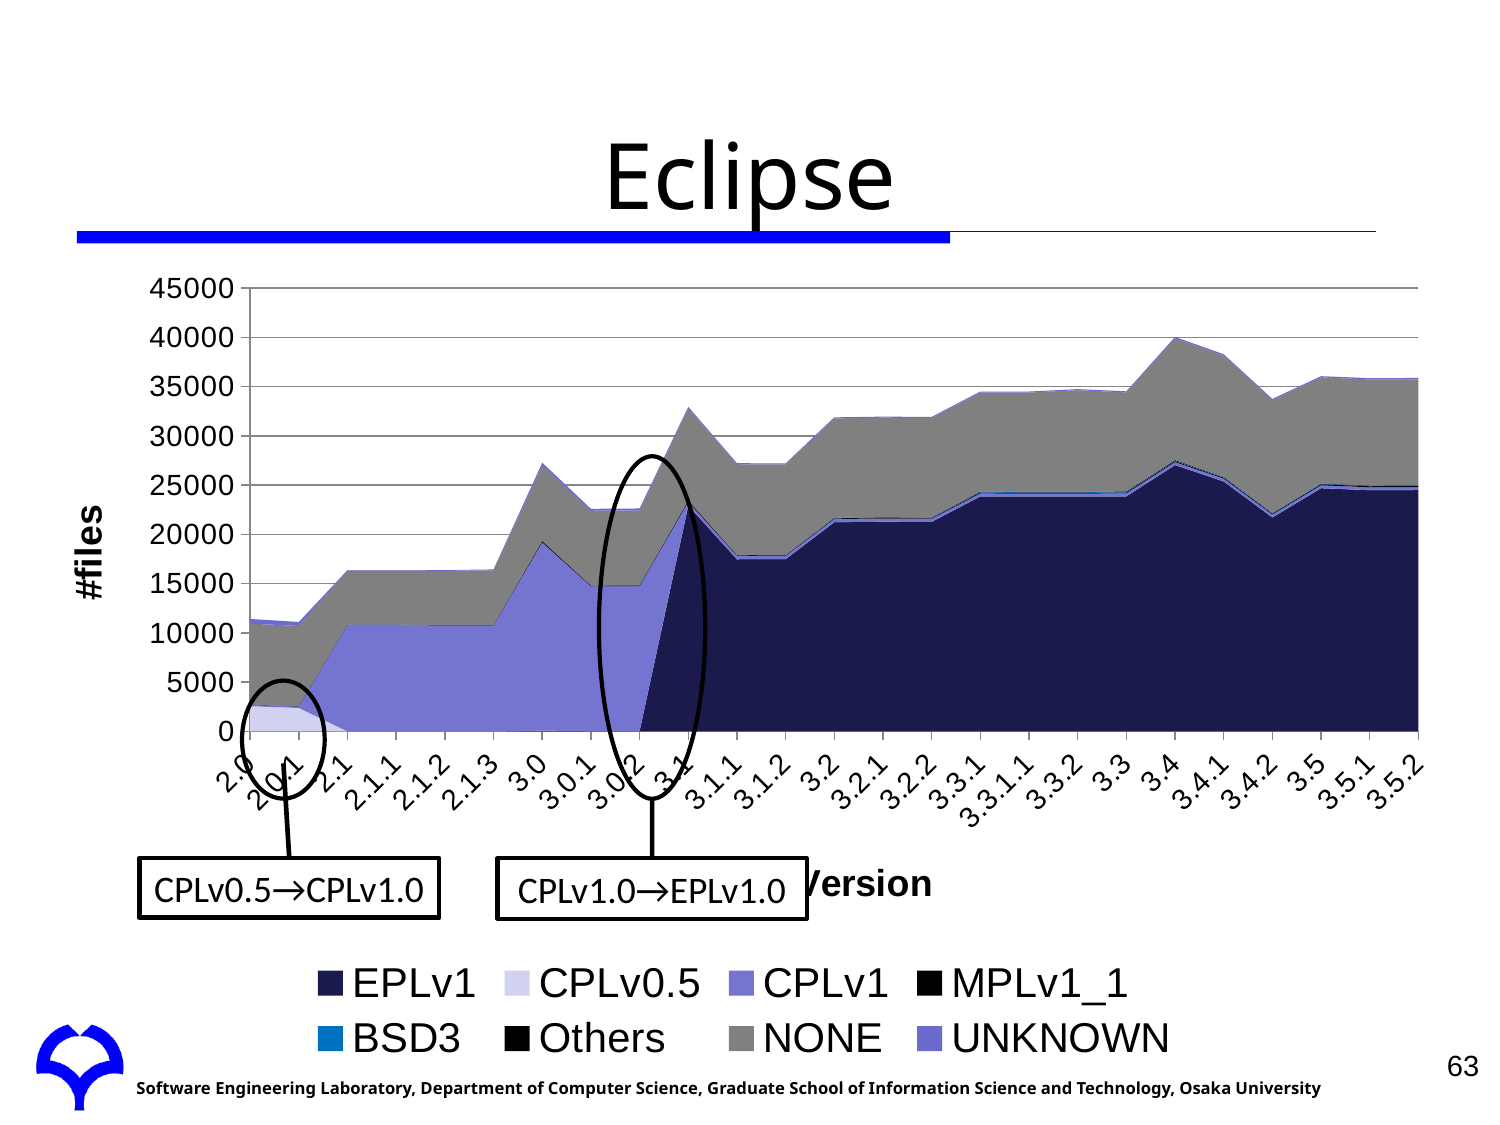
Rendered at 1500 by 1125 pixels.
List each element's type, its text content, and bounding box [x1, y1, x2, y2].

chart [29, 255, 1459, 1071]
title Eclipse [75, 113, 1425, 233]
slide_number 63 [1417, 1039, 1495, 1083]
picture [35, 1071, 124, 1111]
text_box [283, 798, 290, 859]
